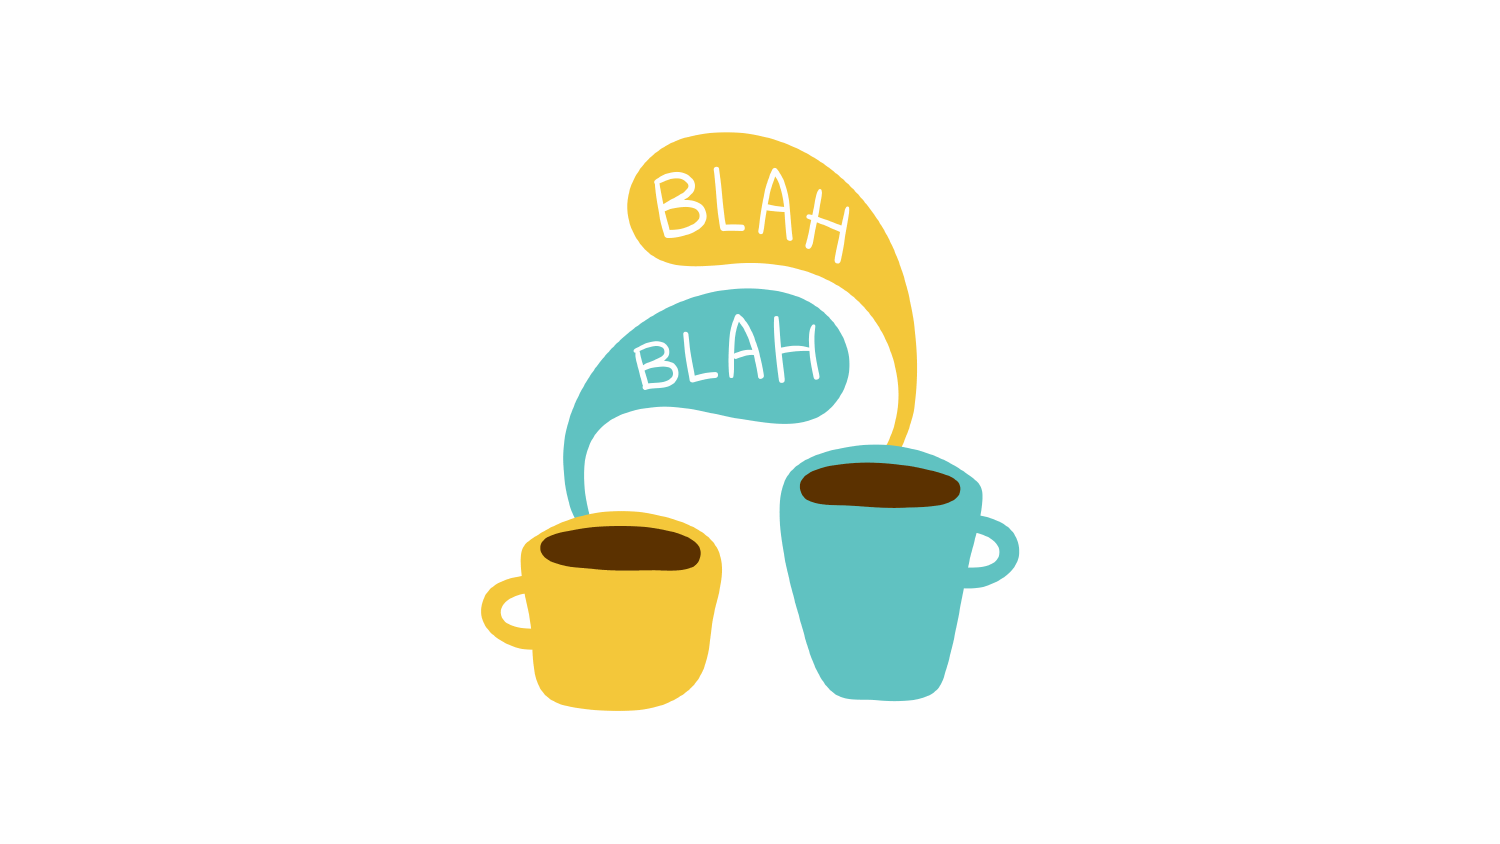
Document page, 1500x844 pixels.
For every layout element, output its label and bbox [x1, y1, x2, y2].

list [0, 0, 1500, 844]
